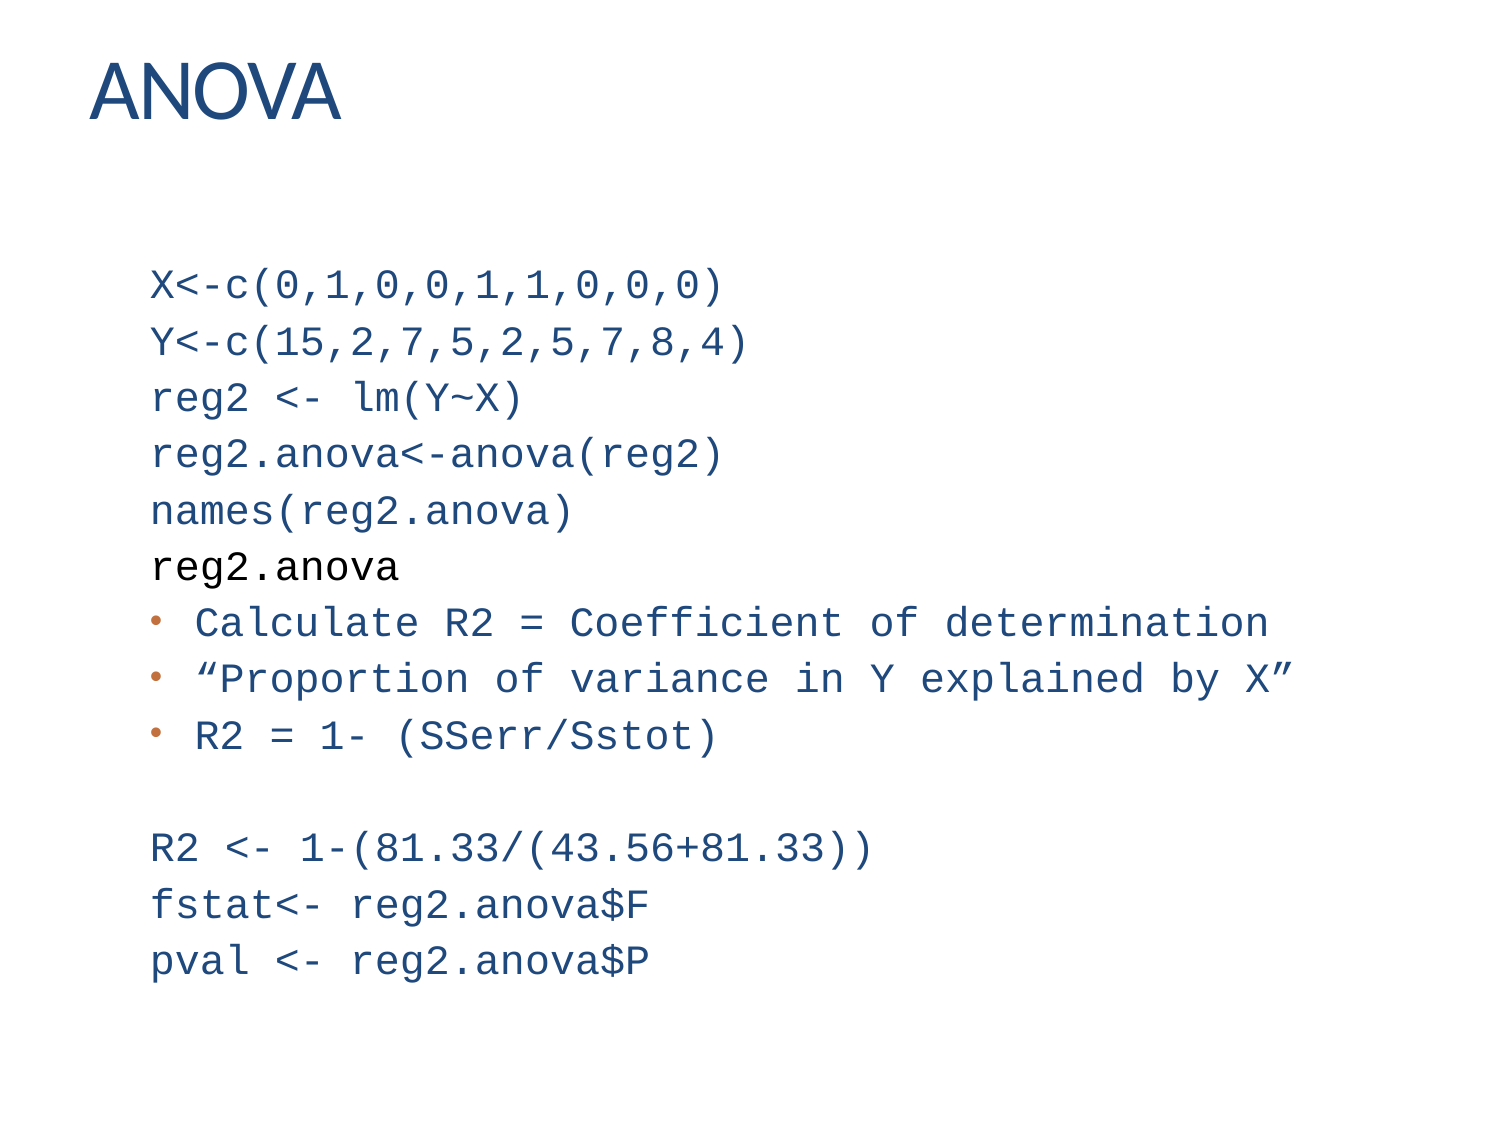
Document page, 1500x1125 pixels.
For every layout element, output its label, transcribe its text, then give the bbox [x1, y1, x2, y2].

text_box ANOVA [74, 24, 1425, 225]
text_box X<-c(0,1,0,0,1,1,0,0,0) Y<-c(15,2,7,5,2,5,7,8,4) reg2 <- lm(Y~X) reg2.anova<-anova(reg2) names(reg2.anova) reg2.anova Calculate R2 = Coefficient of determination “Proportion of variance in Y explained by X” R2 = 1- (SSerr/Sstot) R2 <- 1-(81.33/(43.56+81.33)) fstat<- reg2.anova$F pval <- reg2.anova$P [74, 249, 1425, 1000]
